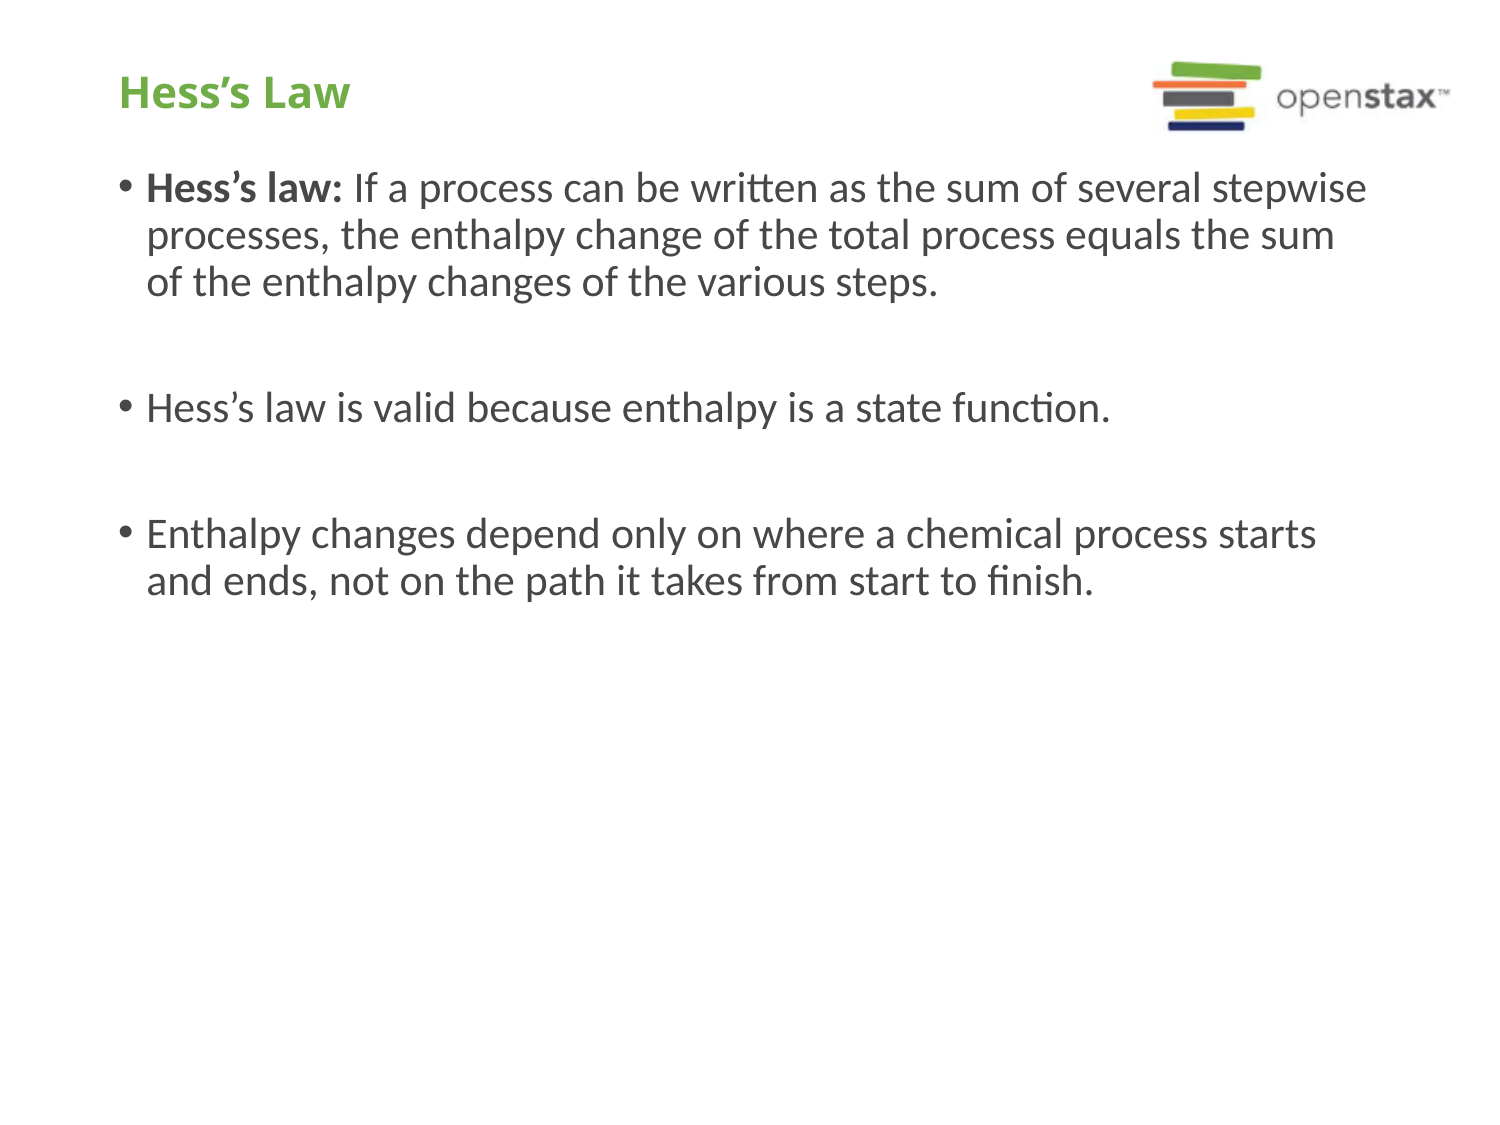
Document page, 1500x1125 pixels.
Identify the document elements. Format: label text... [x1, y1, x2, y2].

list Hess’s law: If a process can be written as the sum of several stepwise processes, the enthalpy change of the total process equals the sum of the enthalpy changes of the various steps. Hess’s law is valid because enthalpy is a state function. Enthalpy changes depend only on where a chemical process starts and ends, not on the path it takes from start to finish. [103, 156, 1397, 780]
title Hess’s Law [103, 59, 1397, 130]
picture [1151, 59, 1452, 134]
